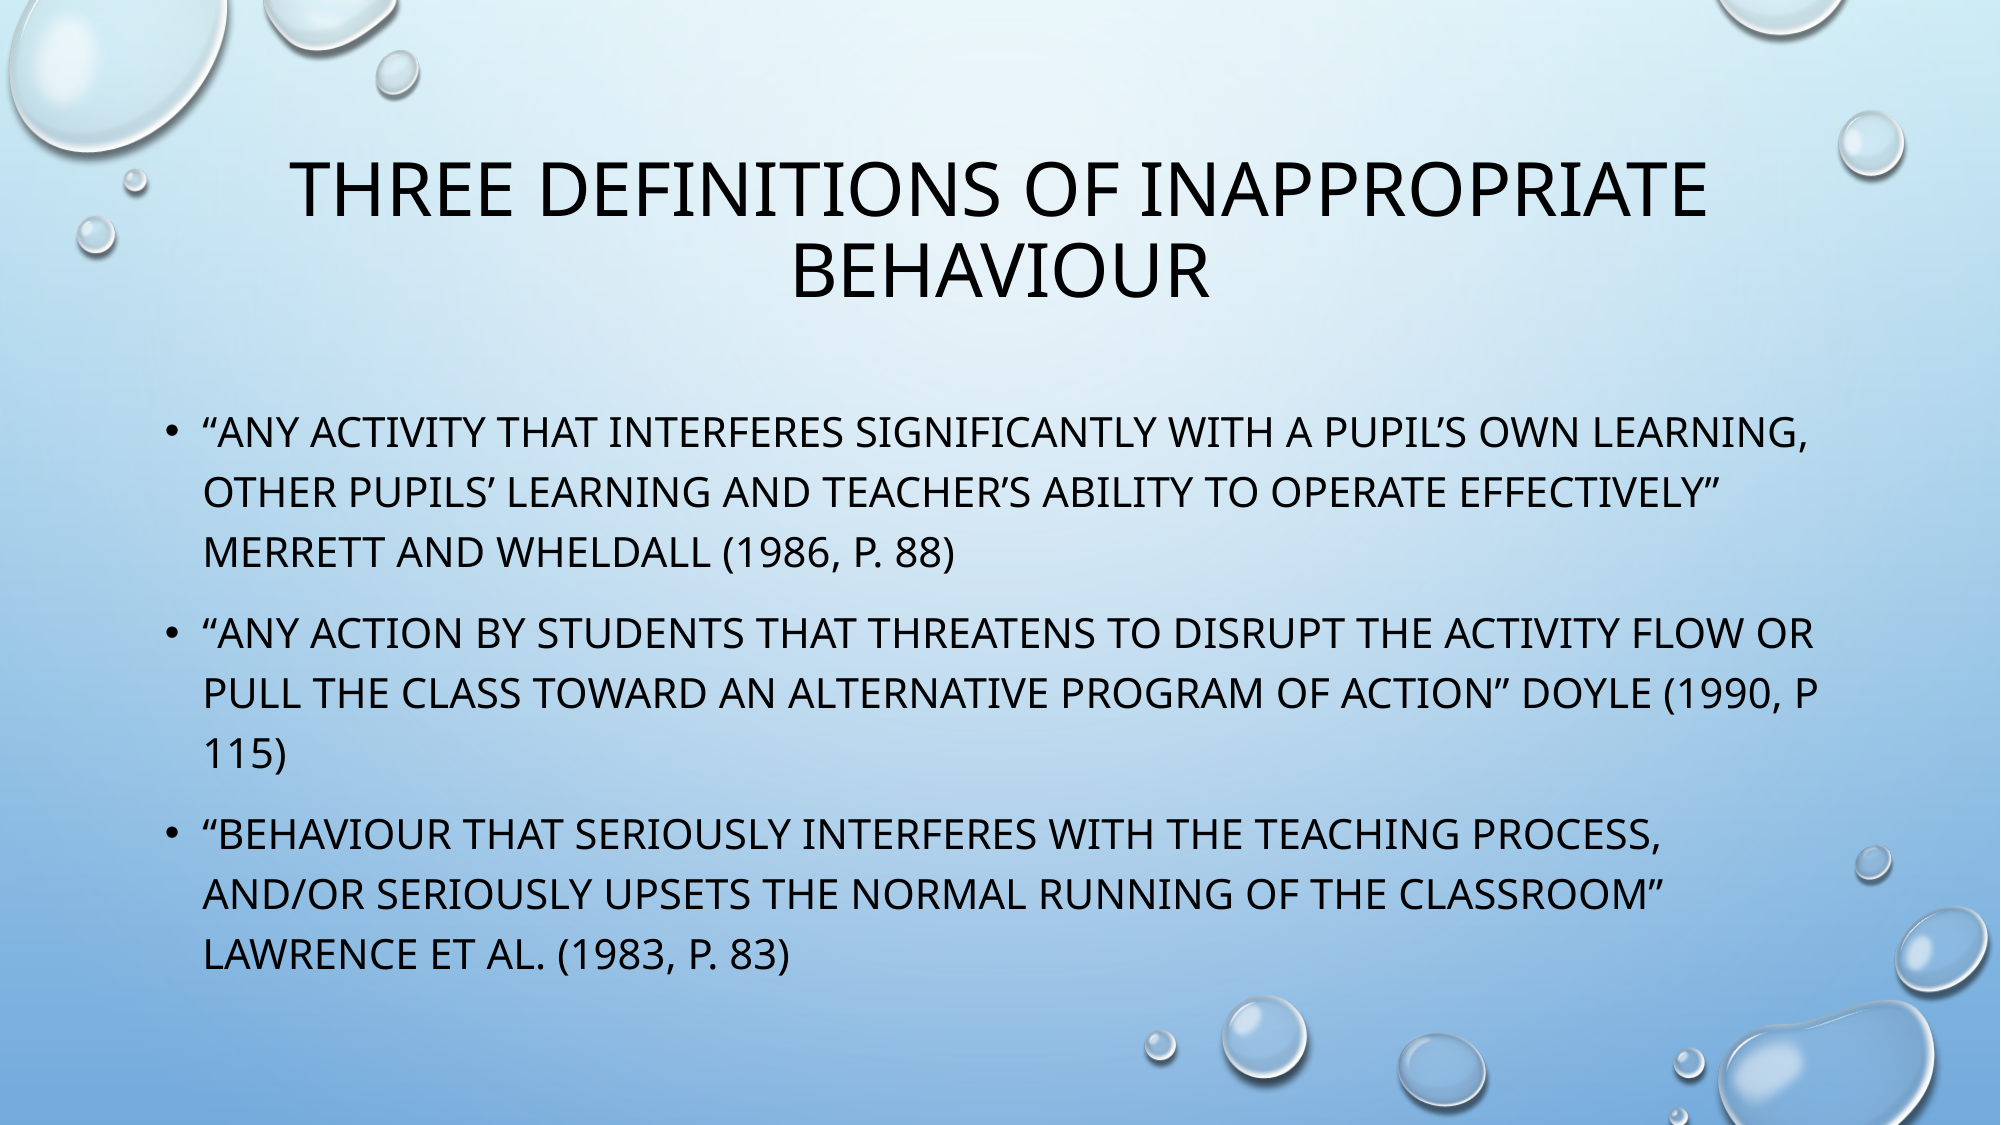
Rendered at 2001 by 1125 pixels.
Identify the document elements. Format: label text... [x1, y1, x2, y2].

picture [0, 0, 2000, 1125]
title Three definitions of inappropriate behaviour [149, 101, 1851, 364]
list “any activity that interferes significantly with a pupil’s own learning, other pupils’ learning and teacher’s ability to operate effectively” Merrett and Wheldall (1986, p. 88) “any action by students that threatens to disrupt the activity flow or pull the class toward an alternative program of action” Doyle (1990, p 115) “behaviour that seriously interferes with the teaching process, and/or seriously upsets the normal running of the classroom” Lawrence et al. (1983, p. 83) [149, 388, 1850, 950]
